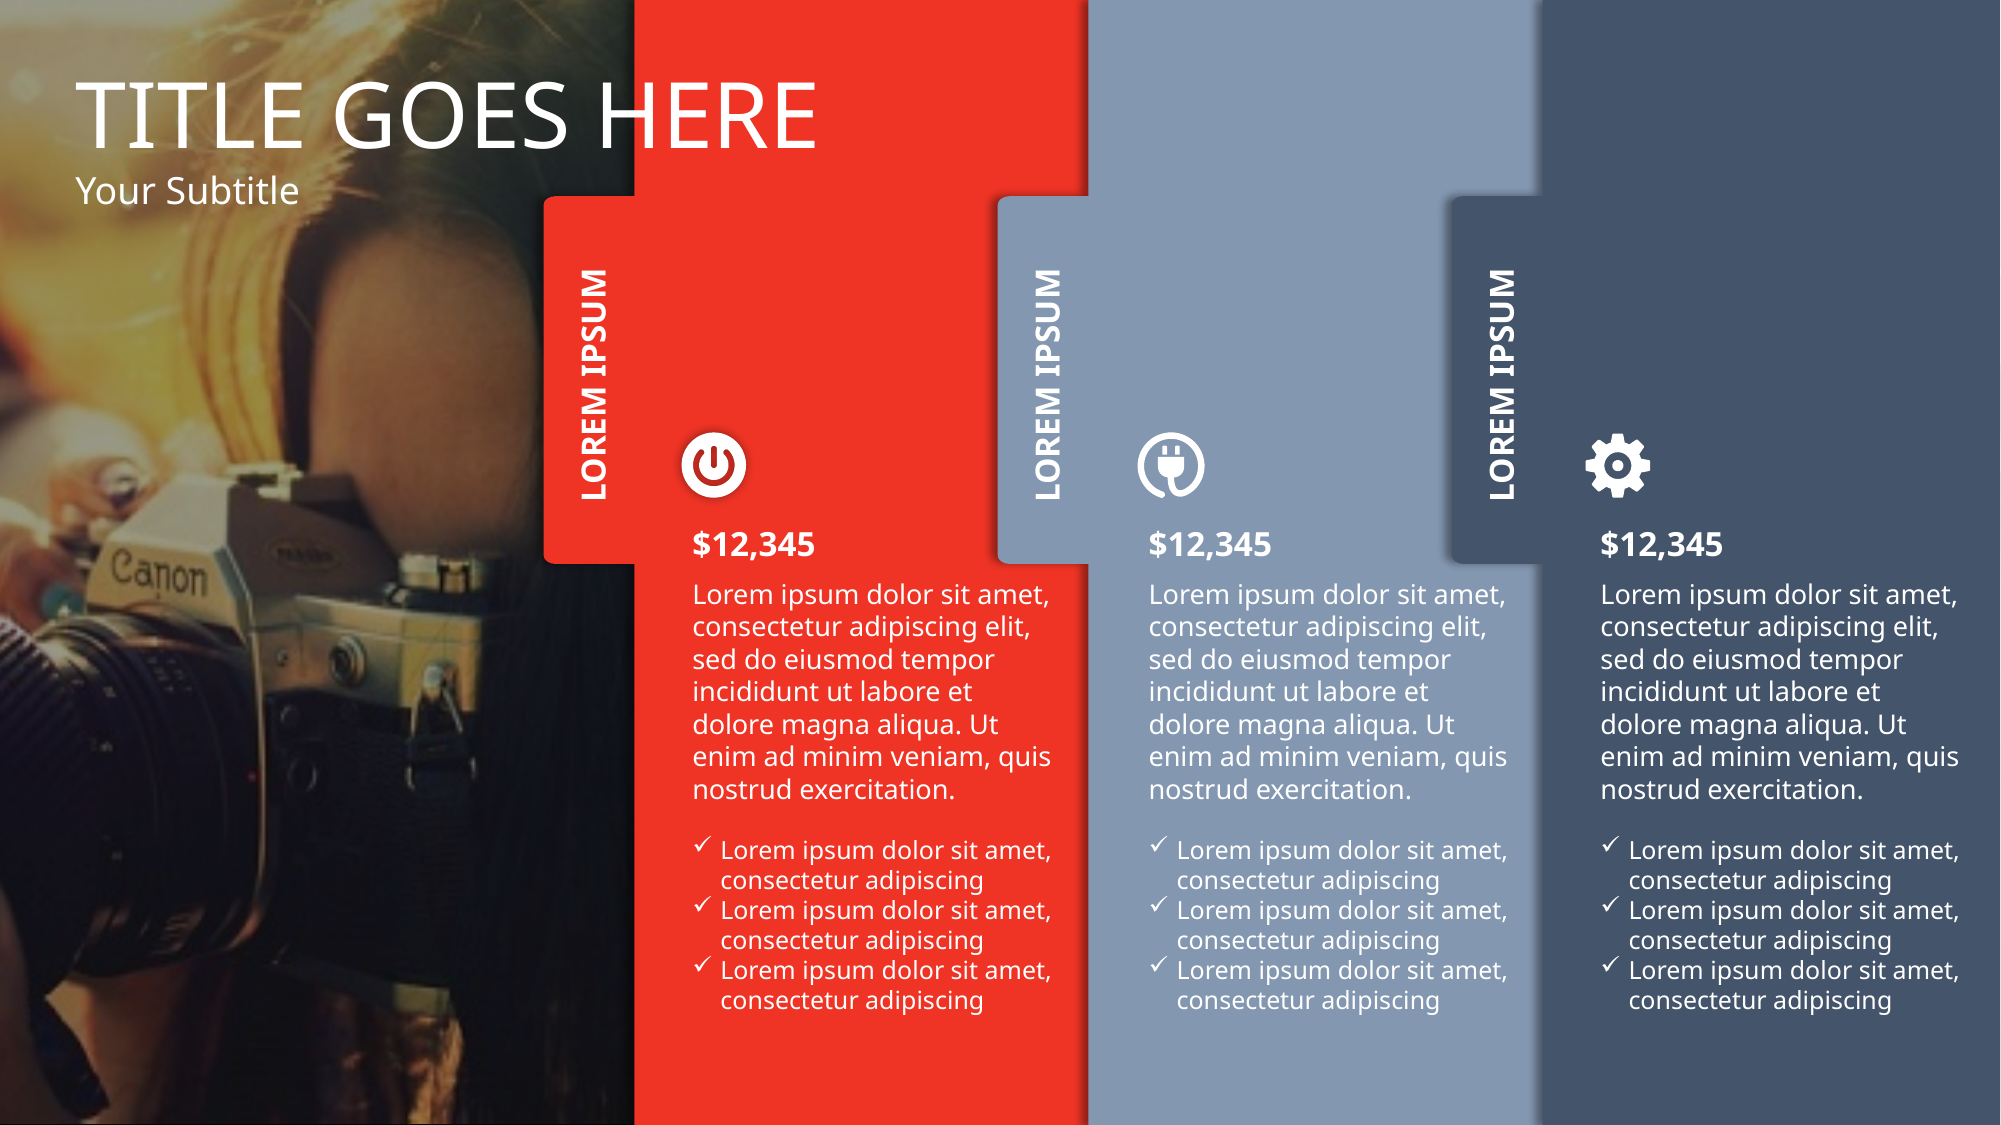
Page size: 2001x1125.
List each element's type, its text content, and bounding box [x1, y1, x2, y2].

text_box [997, 0, 1451, 1125]
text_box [543, 0, 997, 1125]
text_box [1585, 433, 1651, 498]
text_box TITLE GOES HERE Your Subtitle [60, 49, 543, 220]
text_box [1137, 432, 1205, 498]
text_box [0, 0, 543, 1125]
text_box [1451, 0, 2000, 1125]
